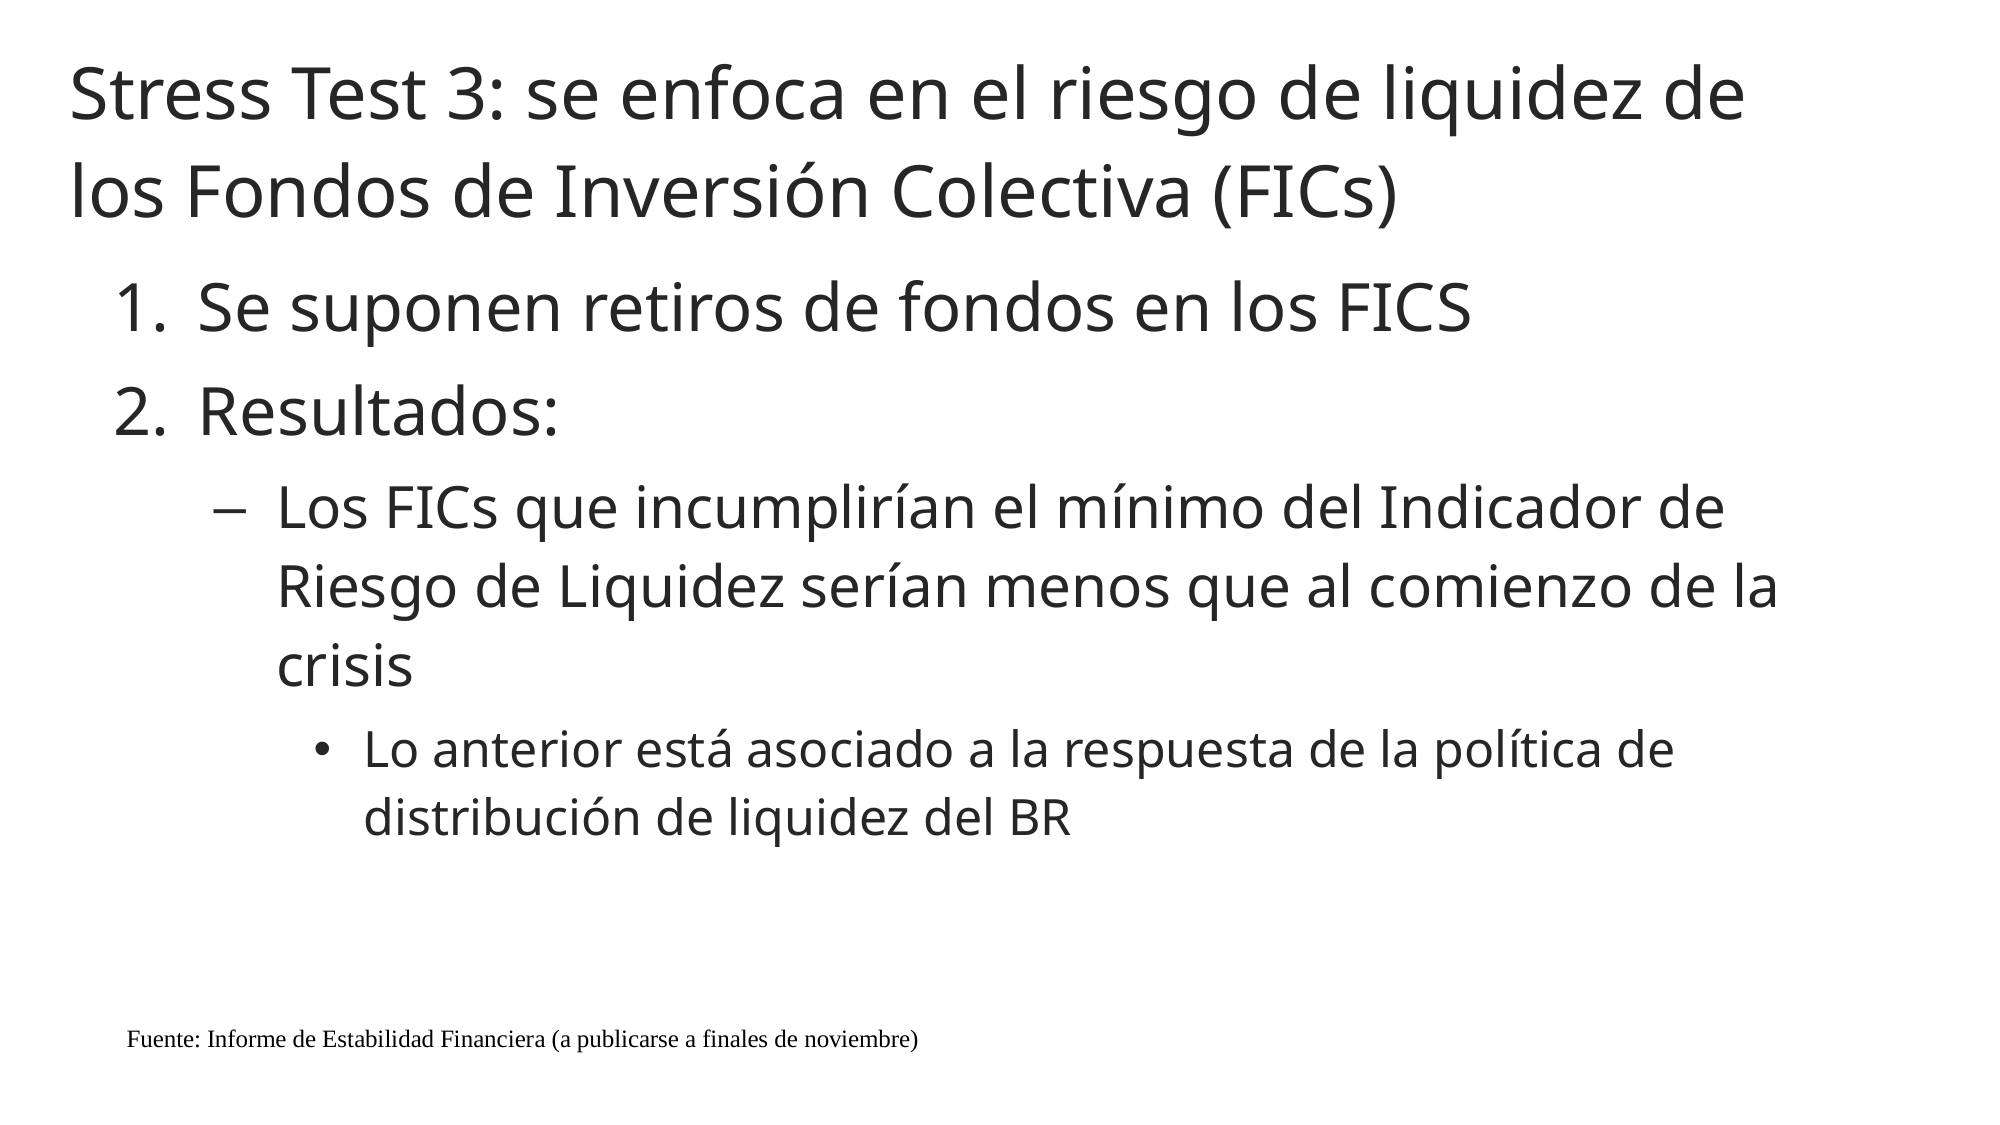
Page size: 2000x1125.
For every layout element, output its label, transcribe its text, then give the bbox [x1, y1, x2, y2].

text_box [122, 1024, 924, 1059]
title Stress Test 3: se enfoca en el riesgo de liquidez de los Fondos de Inversión Colectiva (FICs) [49, 32, 1862, 250]
list Se suponen retiros de fondos en los FICS Resultados: Los FICs que incumplirían el mínimo del Indicador de Riesgo de Liquidez serían menos que al comienzo de la crisis Lo anterior está asociado a la respuesta de la política de distribución de liquidez del BR [93, 249, 1906, 1044]
